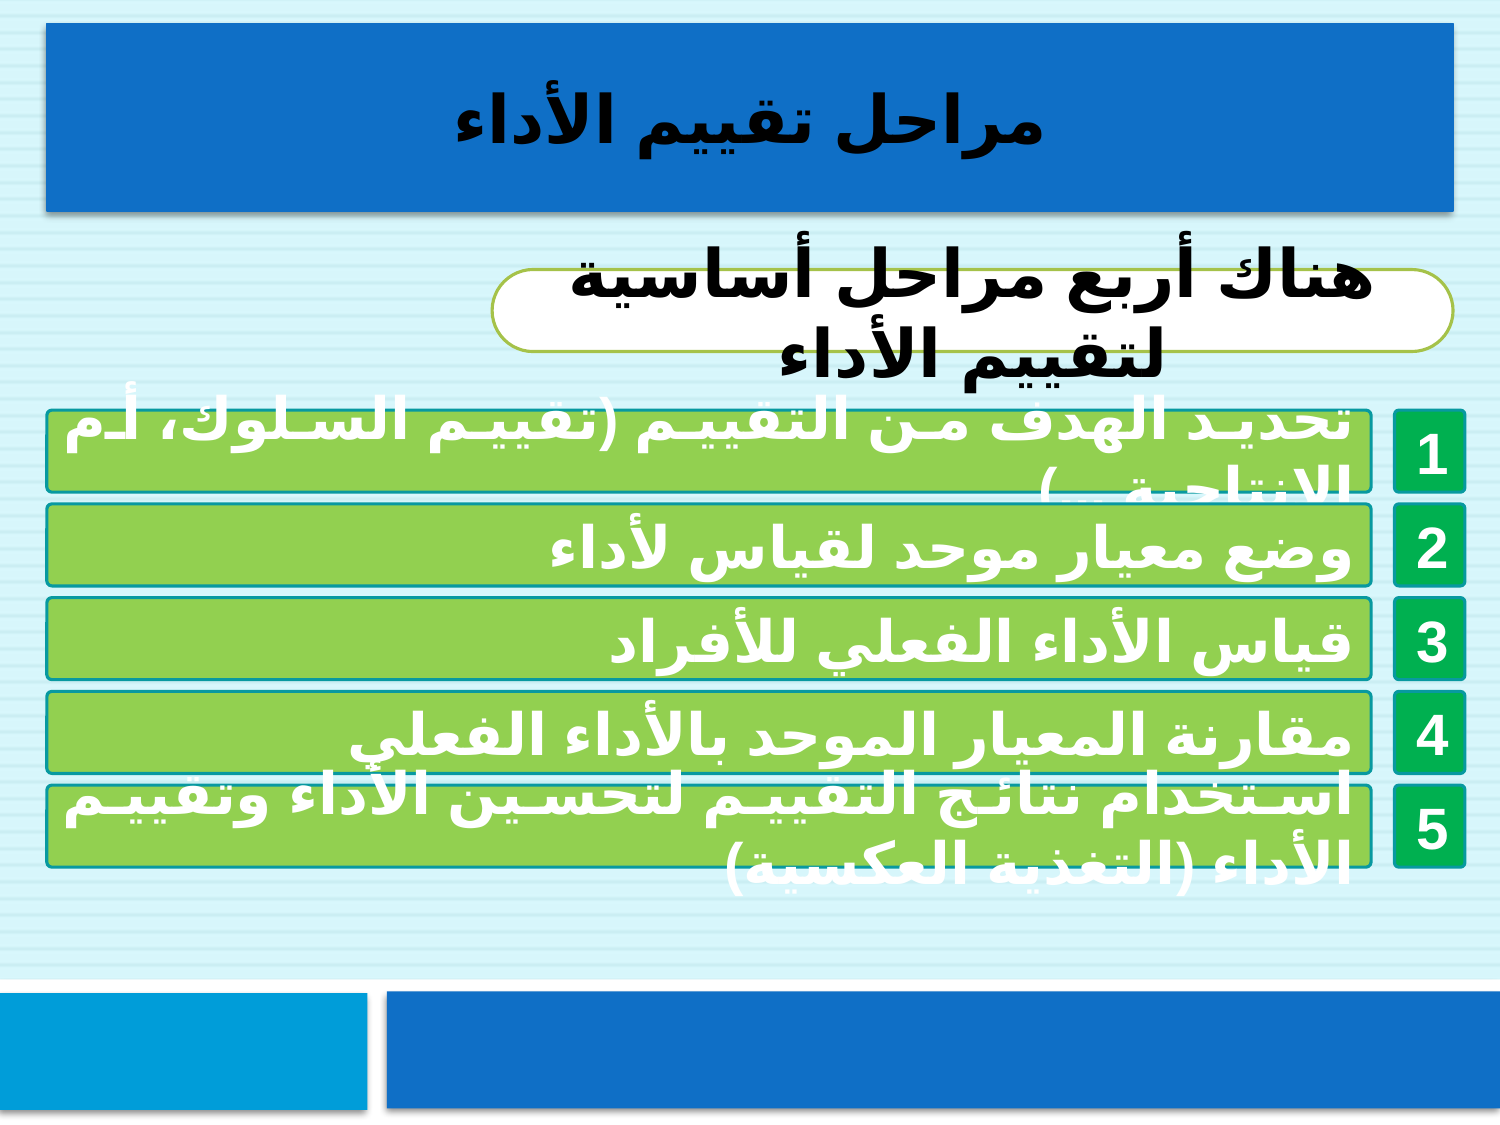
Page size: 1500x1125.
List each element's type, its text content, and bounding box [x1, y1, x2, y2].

text_box وضع معيار موحد لقياس لأداء [45, 502, 1373, 588]
text_box مقارنة المعيار الموحد بالأداء الفعلي [45, 689, 1373, 776]
text_box قياس الأداء الفعلي للأفراد [45, 596, 1373, 682]
text_box هناك أربع مراحل أساسية لتقييم الأداء [490, 267, 1455, 354]
text_box 3 [1392, 596, 1467, 682]
text_box 1 [1392, 408, 1467, 494]
text_box 4 [1392, 689, 1467, 776]
text_box 2 [1392, 502, 1467, 588]
text_box استخدام نتائج التقييم لتحسين الأداء وتقييم الأداء (التغذية العكسية) [45, 783, 1373, 869]
text_box 5 [1392, 783, 1467, 869]
text_box تحديد الهدف من التقييم (تقييم السلوك، أم الإنتاجية ...) [45, 408, 1373, 494]
text_box مراحل تقييم الأداء [46, 23, 1454, 212]
